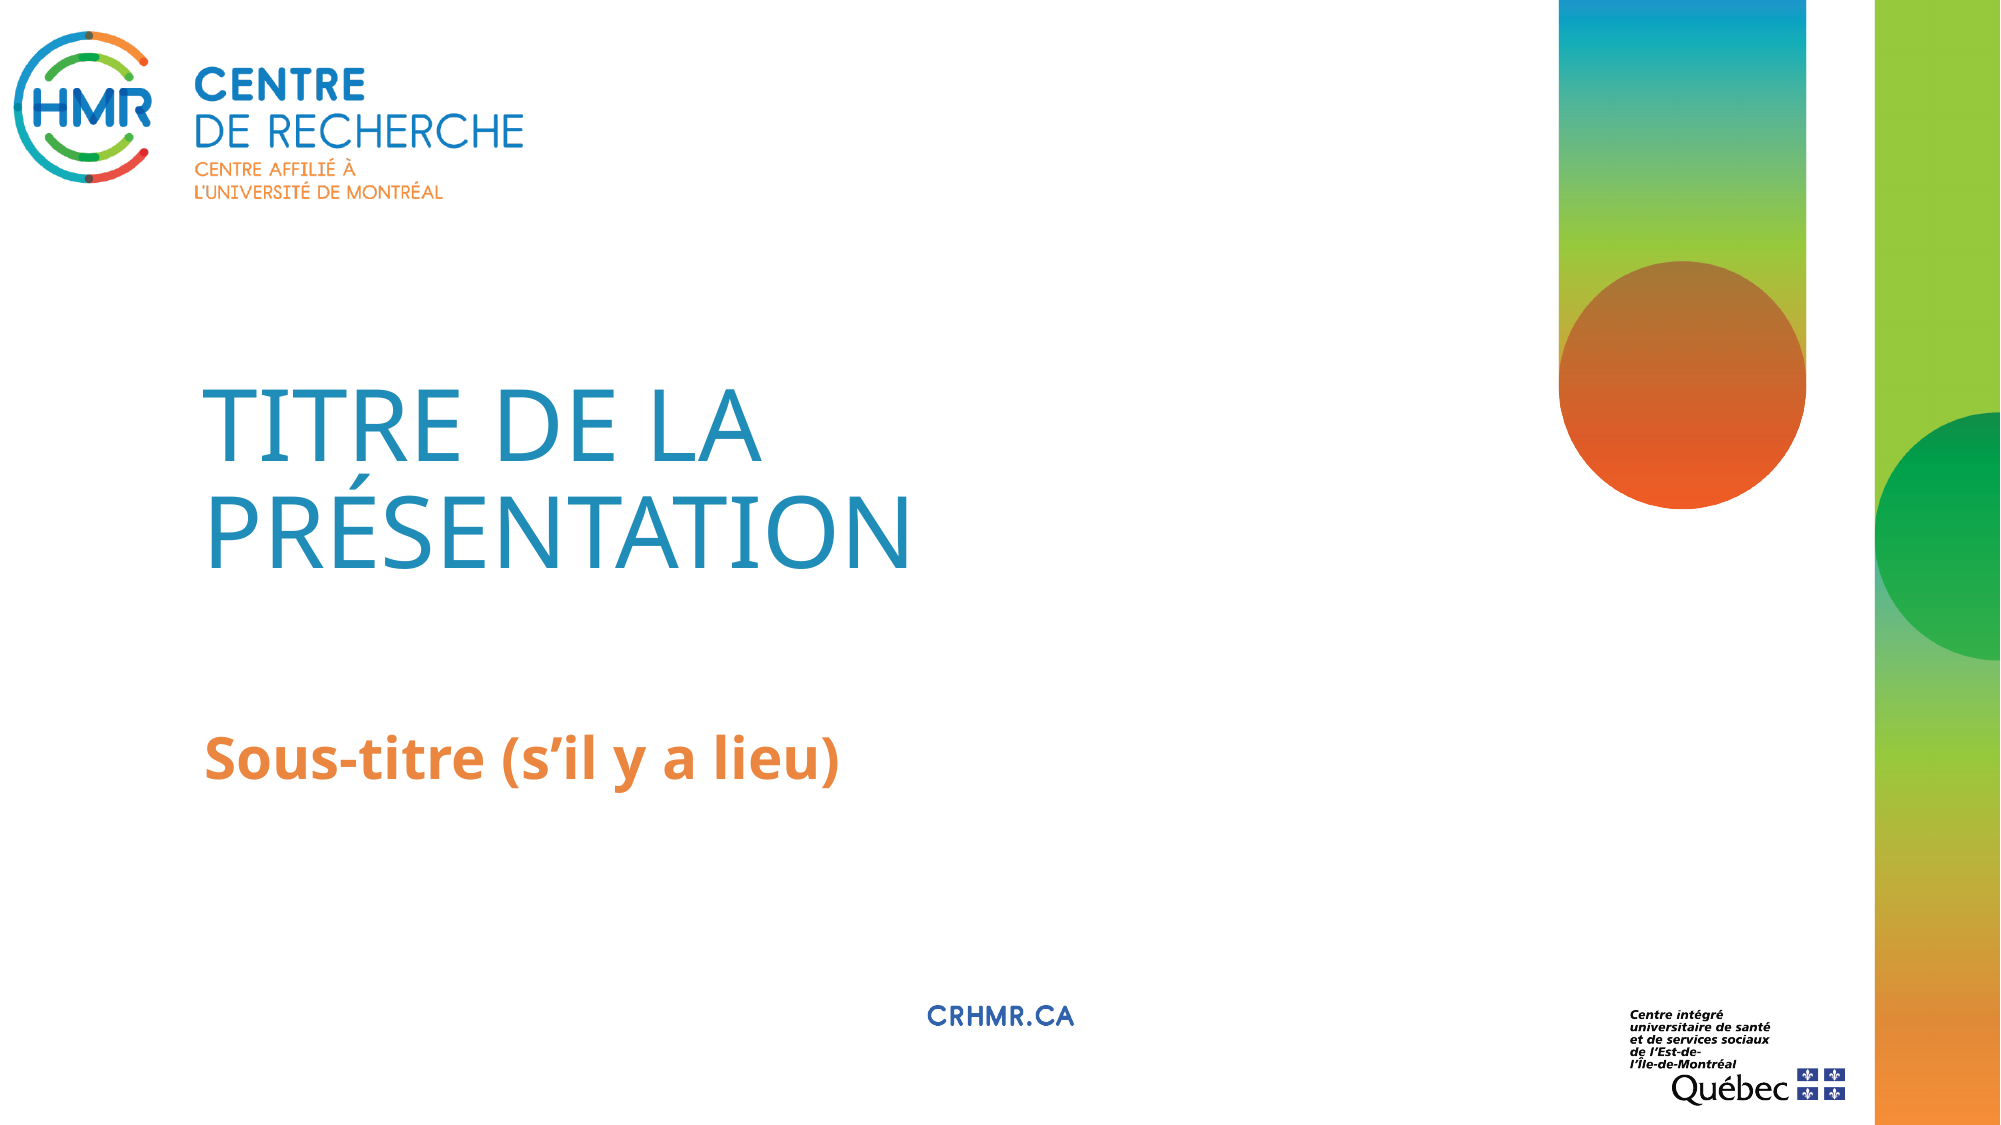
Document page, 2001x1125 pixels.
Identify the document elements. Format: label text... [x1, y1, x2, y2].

subtitle Sous-titre (s’il y a lieu) [189, 721, 1690, 993]
text_box Titre de la présentation [187, 286, 1491, 679]
picture [926, 999, 1077, 1033]
picture [13, 31, 523, 199]
picture [1552, 0, 2000, 1125]
